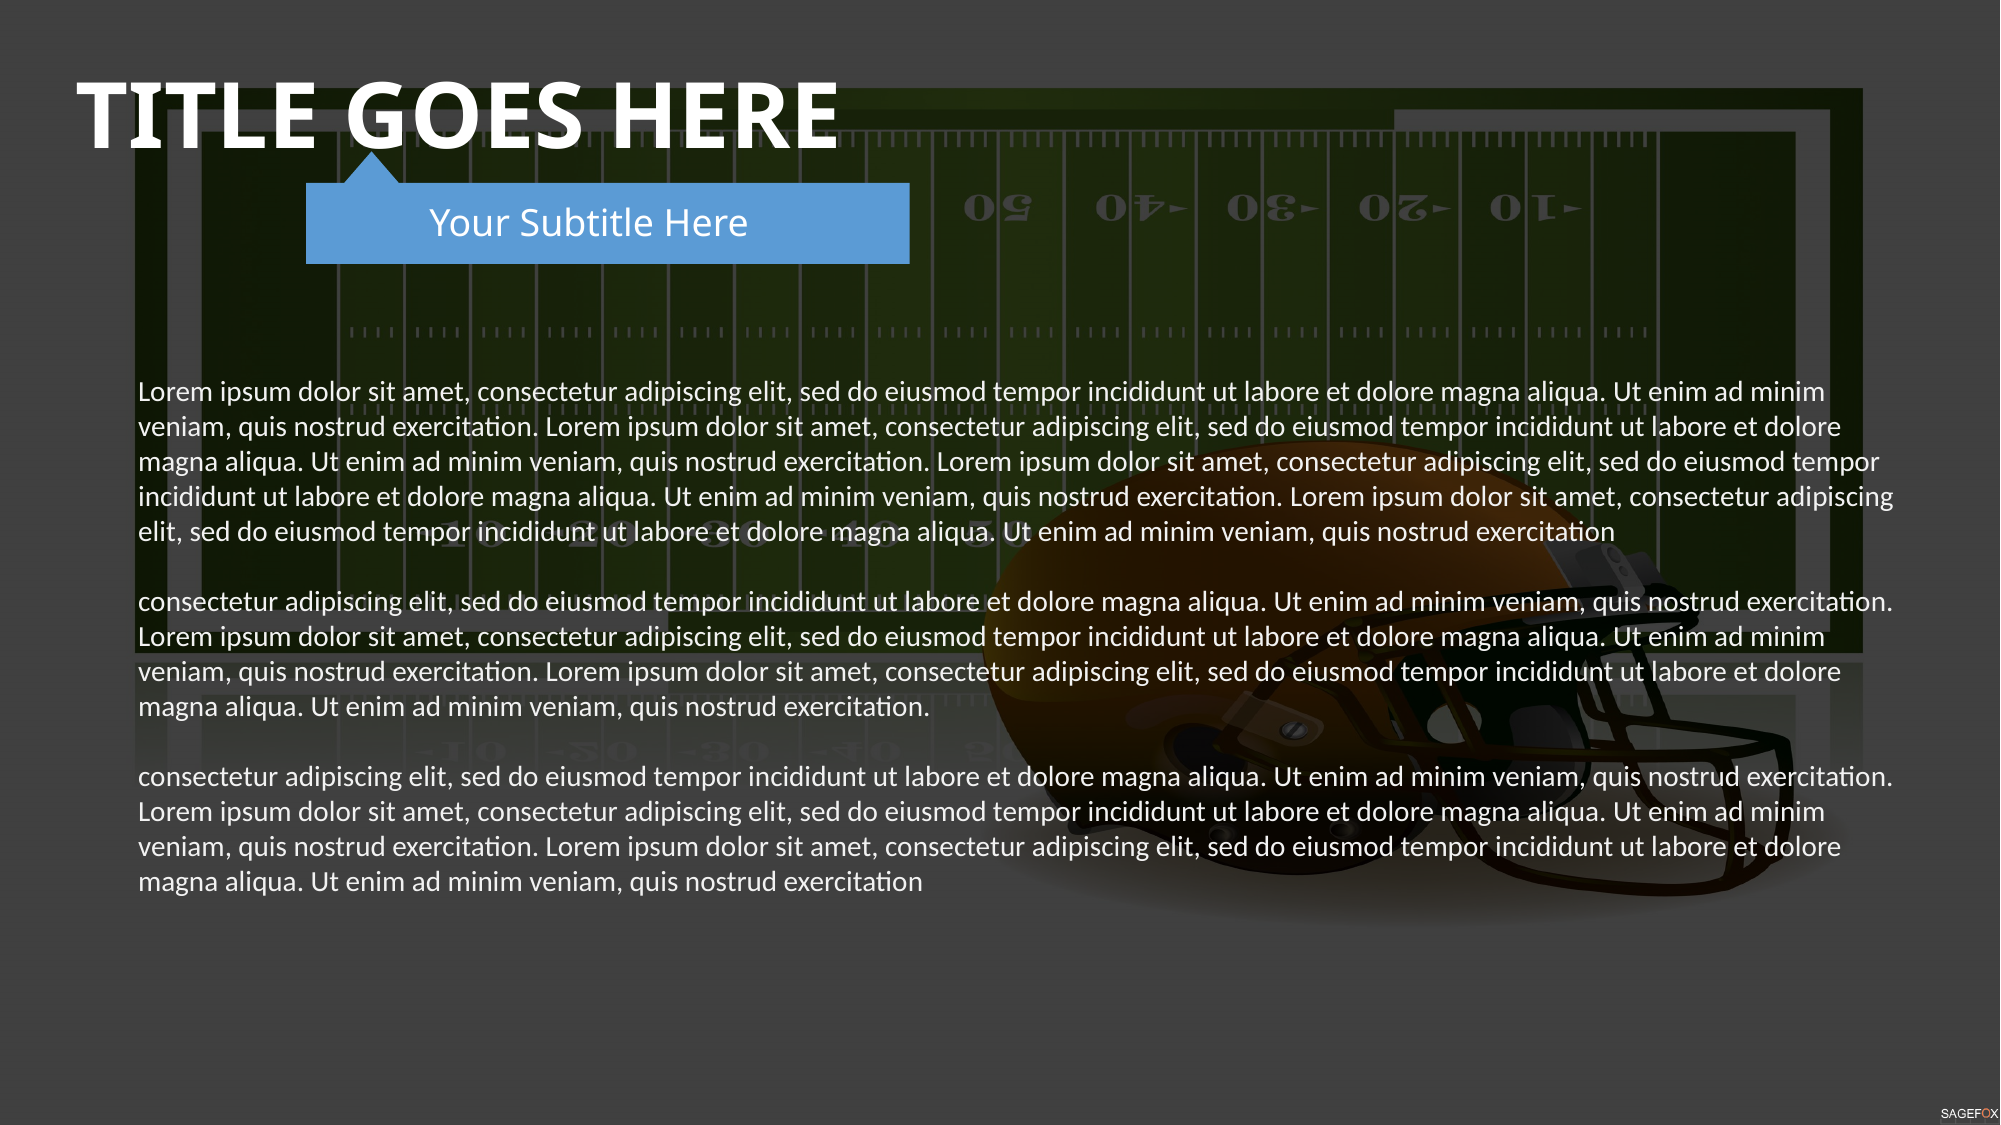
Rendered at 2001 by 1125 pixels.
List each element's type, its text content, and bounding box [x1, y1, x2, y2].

text_box TITLE GOES HERE [60, 49, 965, 175]
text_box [306, 151, 910, 264]
text_box Lorem ipsum dolor sit amet, consectetur adipiscing elit, sed do eiusmod tempor incididunt ut labore et dolore magna aliqua. Ut enim ad minim veniam, quis nostrud exercitation. Lorem ipsum dolor sit amet, consectetur adipiscing elit, sed do eiusmod tempor incididunt ut labore et dolore magna aliqua. Ut enim ad minim veniam, quis nostrud exercitation. Lorem ipsum dolor sit amet, consectetur adipiscing elit, sed do eiusmod tempor incididunt ut labore et dolore magna aliqua. Ut enim ad minim veniam, quis nostrud exercitation. Lorem ipsum dolor sit amet, consectetur adipiscing elit, sed do eiusmod tempor incididunt ut labore et dolore magna aliqua. Ut enim ad minim veniam, quis nostrud exercitation consectetur adipiscing elit, sed do eiusmod tempor incididunt ut labore et dolore magna aliqua. Ut enim ad minim veniam, quis nostrud exercitation. Lorem ipsum dolor sit amet, consectetur adipiscing elit, sed do eiusmod tempor incididunt ut labore et dolore magna aliqua. Ut enim ad minim veniam, quis nostrud exercitation. Lorem ipsum dolor sit amet, consectetur adipiscing elit, sed do eiusmod tempor incididunt ut labore et dolore magna aliqua. Ut enim ad minim veniam, quis nostrud exercitation. consectetur adipiscing elit, sed do eiusmod tempor incididunt ut labore et dolore magna aliqua. Ut enim ad minim veniam, quis nostrud exercitation. Lorem ipsum dolor sit amet, consectetur adipiscing elit, sed do eiusmod tempor incididunt ut labore et dolore magna aliqua. Ut enim ad minim veniam, quis nostrud exercitation. Lorem ipsum dolor sit amet, consectetur adipiscing elit, sed do eiusmod tempor incididunt ut labore et dolore magna aliqua. Ut enim ad minim veniam, quis nostrud exercitation [123, 365, 1930, 905]
picture [0, 0, 2001, 1125]
